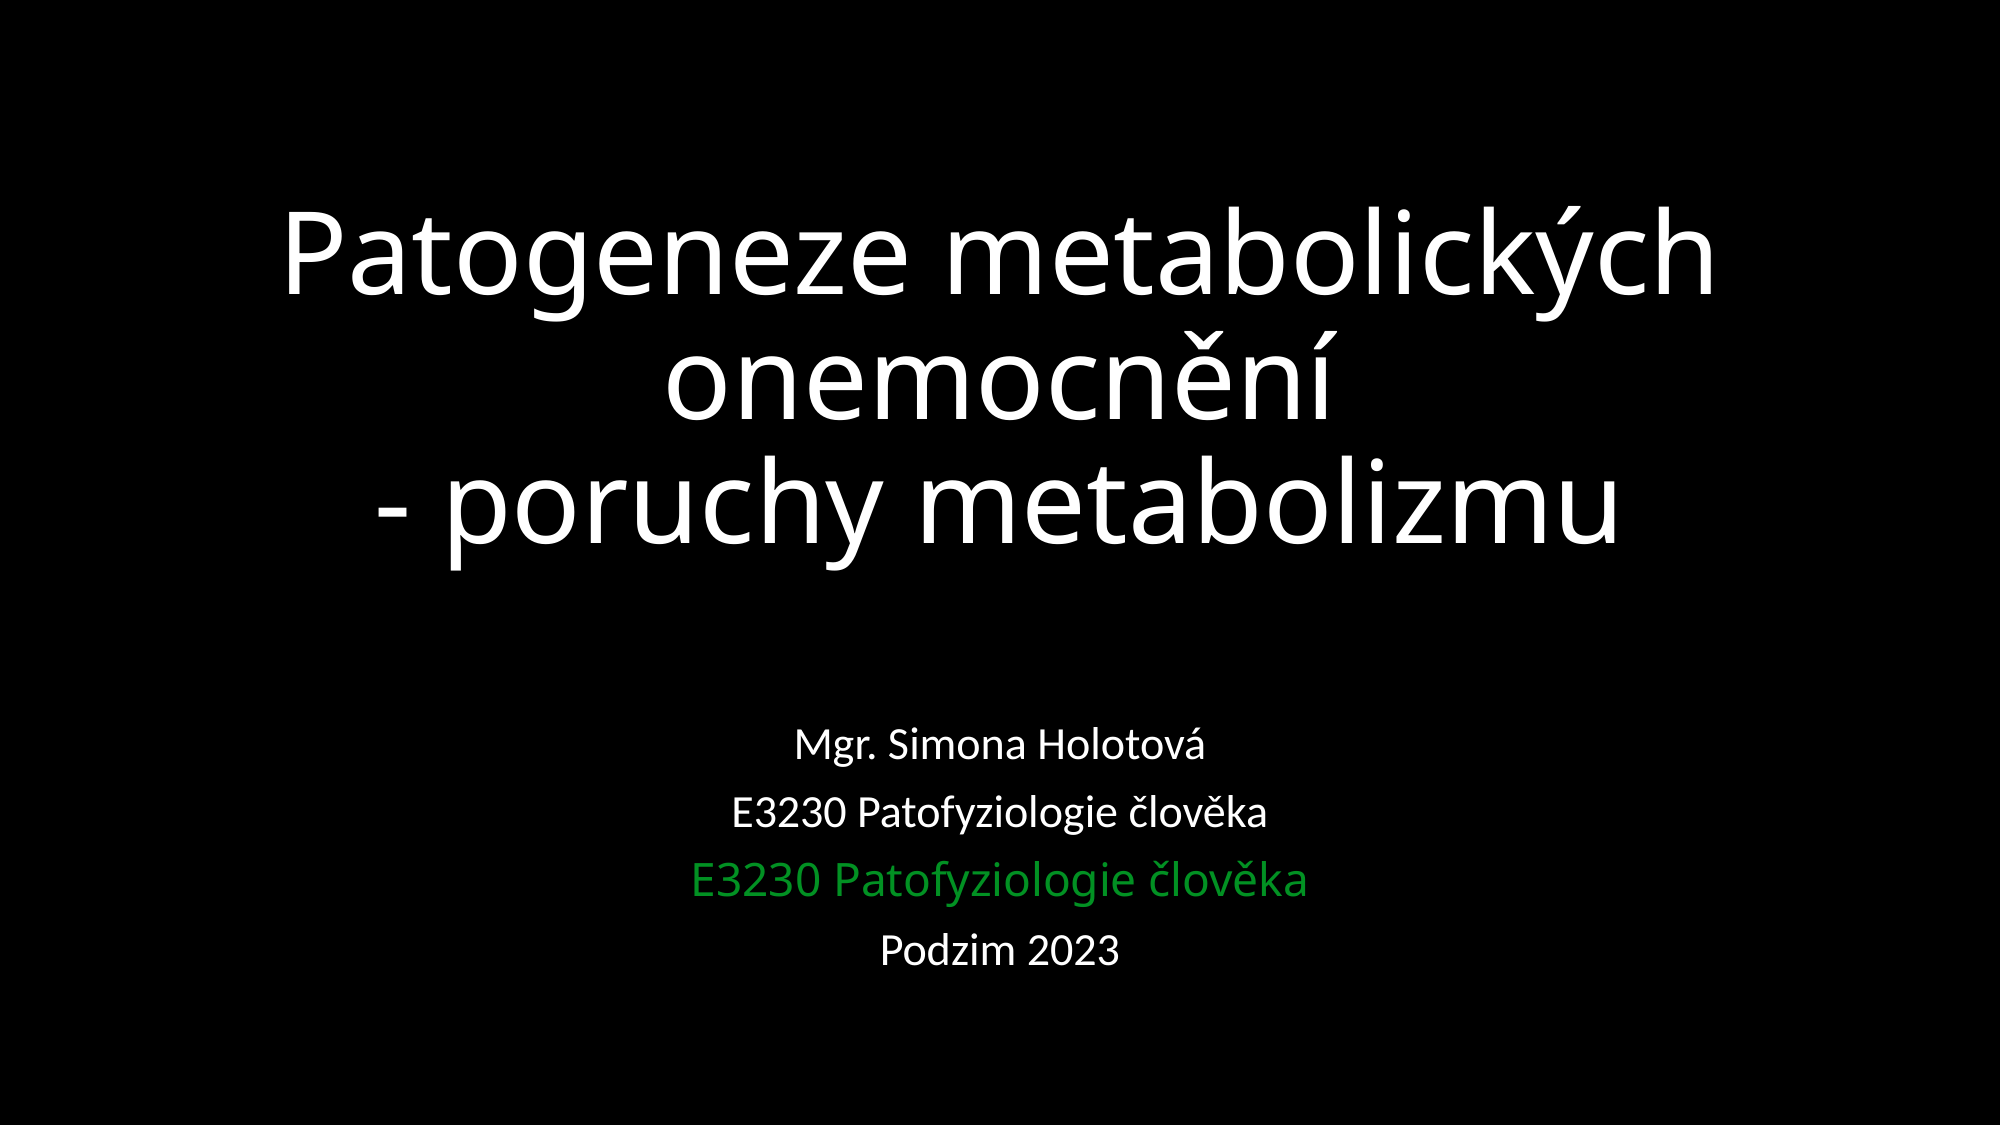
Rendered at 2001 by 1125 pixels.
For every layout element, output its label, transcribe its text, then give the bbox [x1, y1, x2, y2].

title Patogeneze metabolických onemocnění - poruchy metabolizmu [249, 184, 1750, 576]
subtitle Mgr. Simona Holotová E3230 Patofyziologie člověka E3230 Patofyziologie člověka Podzim 2023 [249, 711, 1750, 984]
